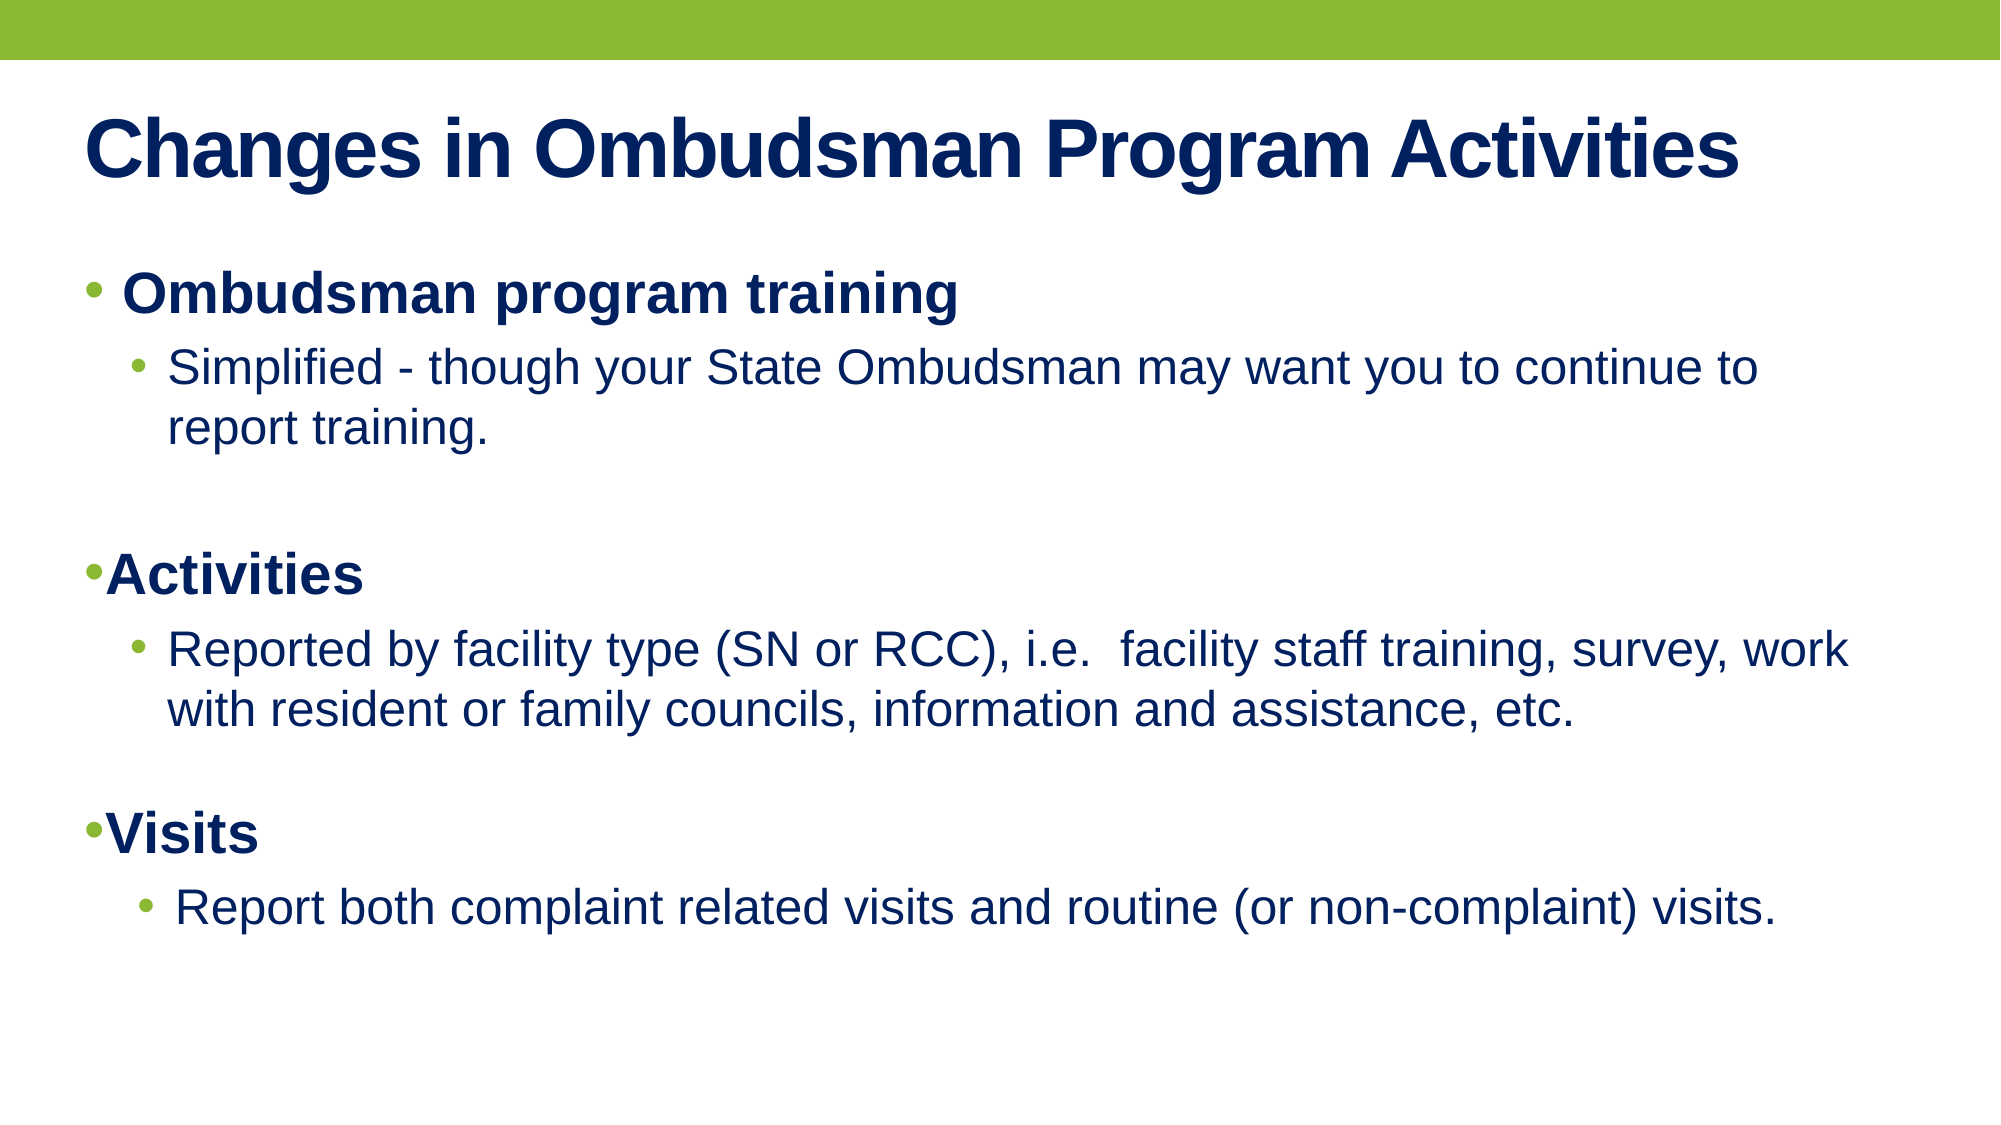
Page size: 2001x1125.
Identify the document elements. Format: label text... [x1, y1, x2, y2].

list Ombudsman program training Simplified - though your State Ombudsman may want you to continue to report training. Activities Reported by facility type (SN or RCC), i.e. facility staff training, survey, work with resident or family councils, information and assistance, etc. Visits Report both complaint related visits and routine (or non-complaint) visits. [69, 247, 1901, 1063]
title Changes in Ombudsman Program Activities [69, 62, 1870, 225]
